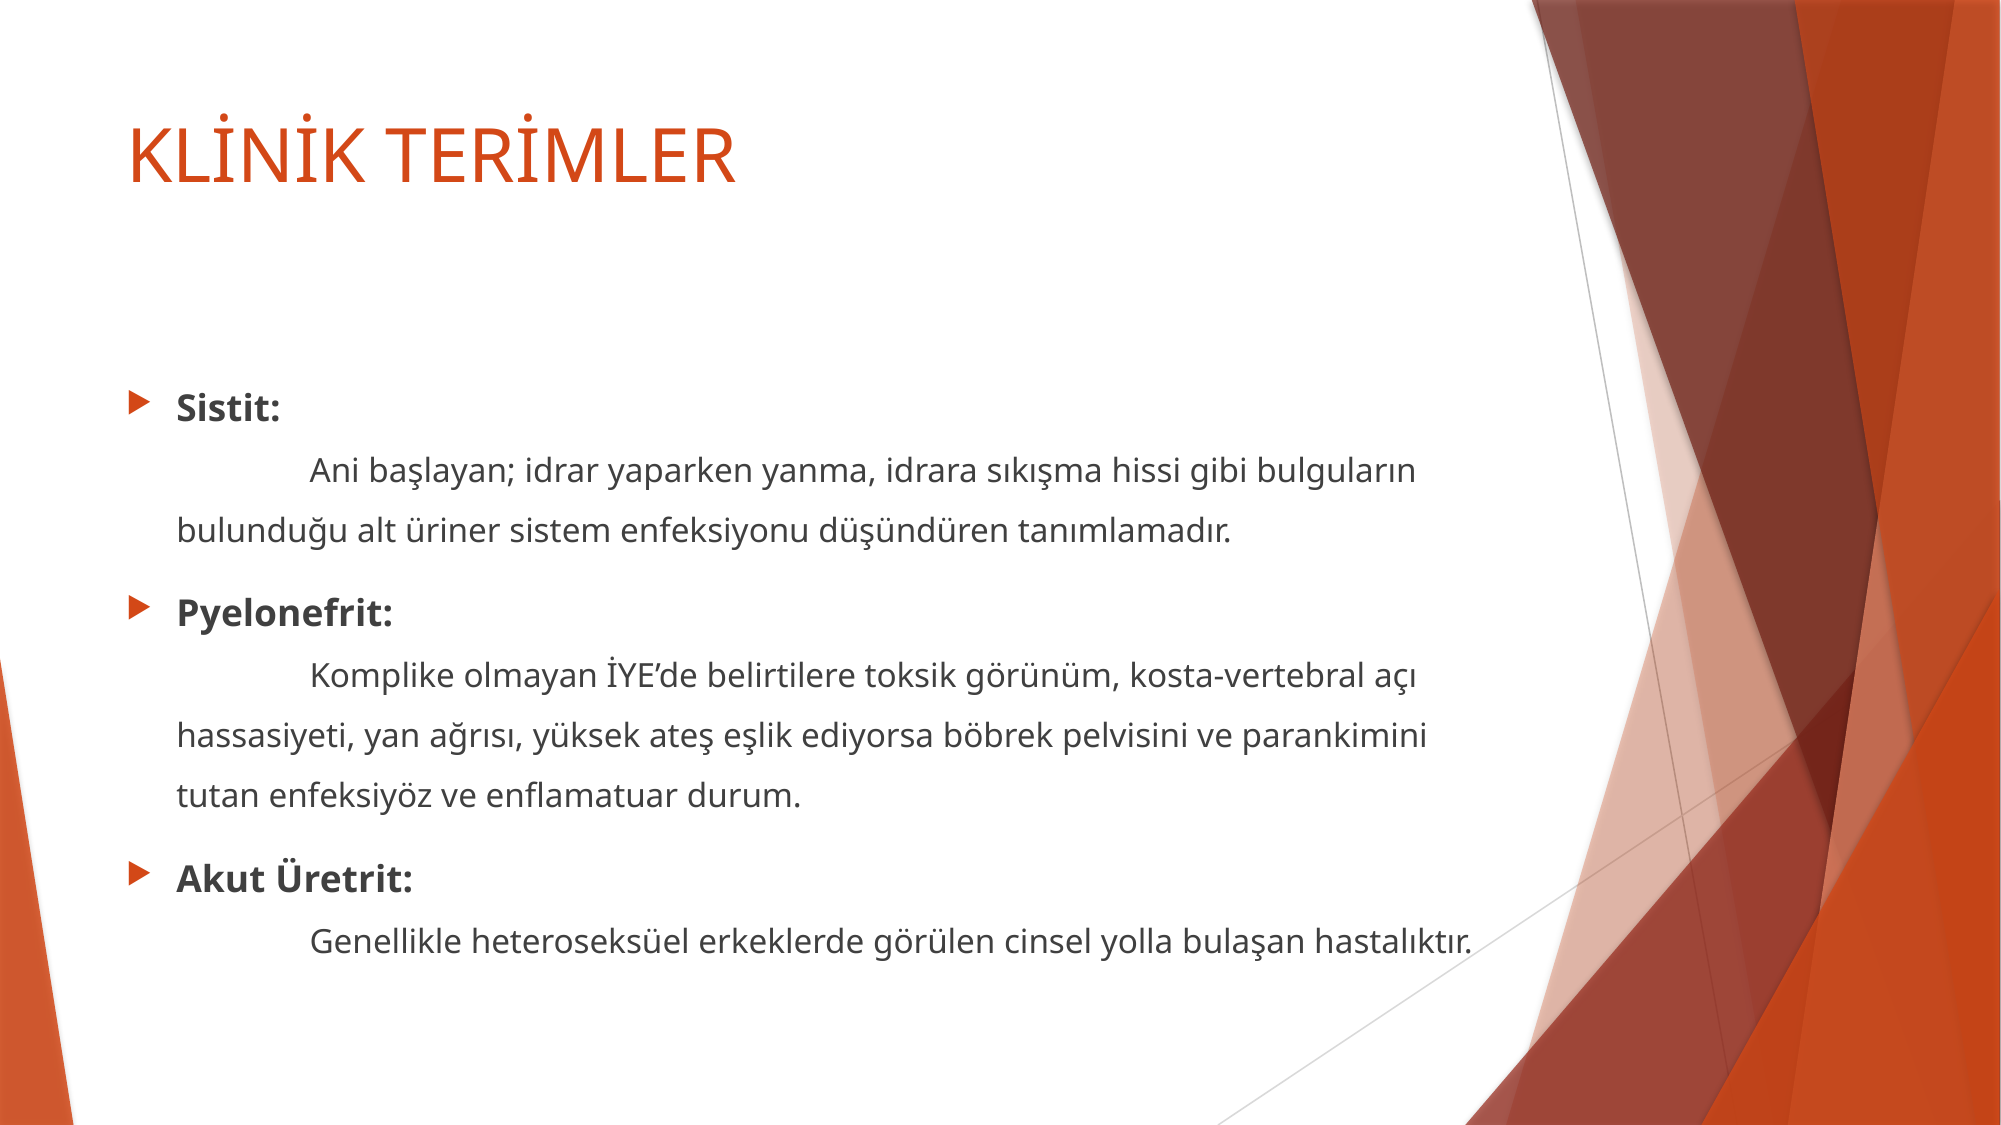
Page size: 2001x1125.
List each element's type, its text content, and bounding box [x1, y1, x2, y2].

list Sistit: Ani başlayan; idrar yaparken yanma, idrara sıkışma hissi gibi bulguların bulunduğu alt üriner sistem enfeksiyonu düşündüren tanımlamadır. Pyelonefrit: Komplike olmayan İYE’de belirtilere toksik görünüm, kosta-vertebral açı hassasiyeti, yan ağrısı, yüksek ateş eşlik ediyorsa böbrek pelvisini ve parankimini tutan enfeksiyöz ve enflamatuar durum. Akut Üretrit: Genellikle heteroseksüel erkeklerde görülen cinsel yolla bulaşan hastalıktır. [111, 354, 1522, 1010]
title KLİNİK TERİMLER [111, 99, 1522, 317]
